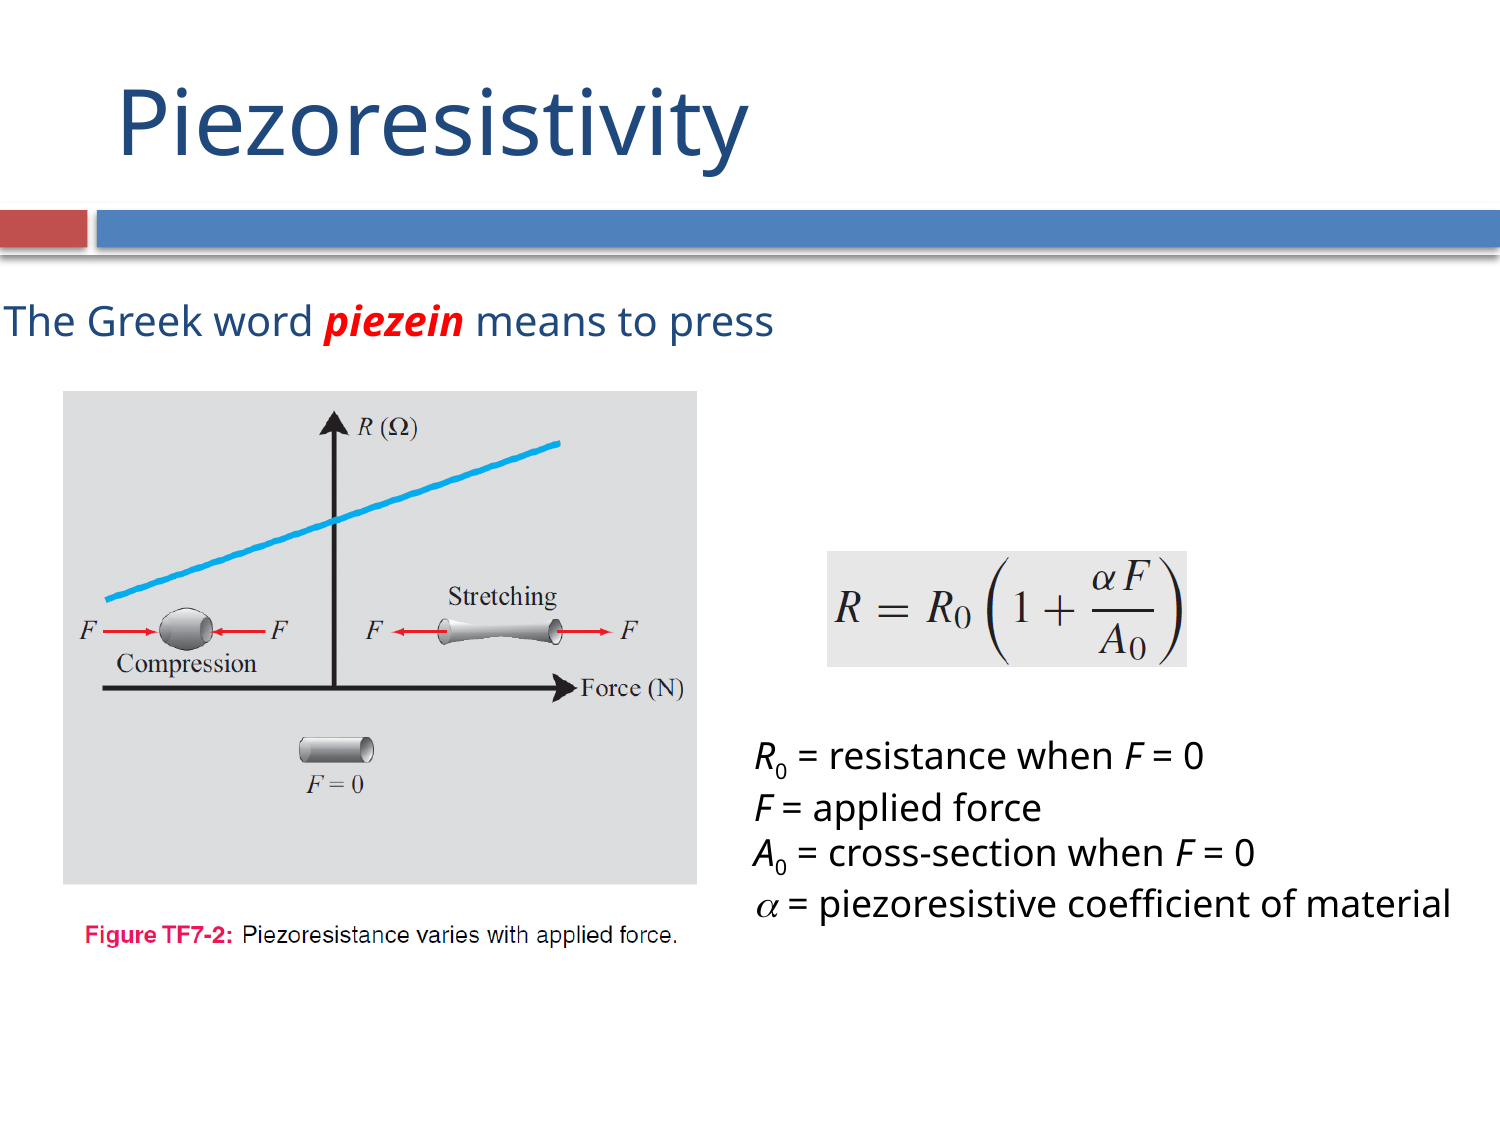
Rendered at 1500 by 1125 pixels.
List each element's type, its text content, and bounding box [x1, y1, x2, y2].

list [59, 387, 703, 960]
picture [824, 549, 1188, 669]
title Piezoresistivity [100, 37, 1438, 200]
text_box The Greek word piezein means to press [0, 287, 790, 353]
text_box R0 = resistance when F = 0 F = applied force A0 = cross-section when F = 0  = piezoresistive coefficient of material [738, 724, 1468, 932]
